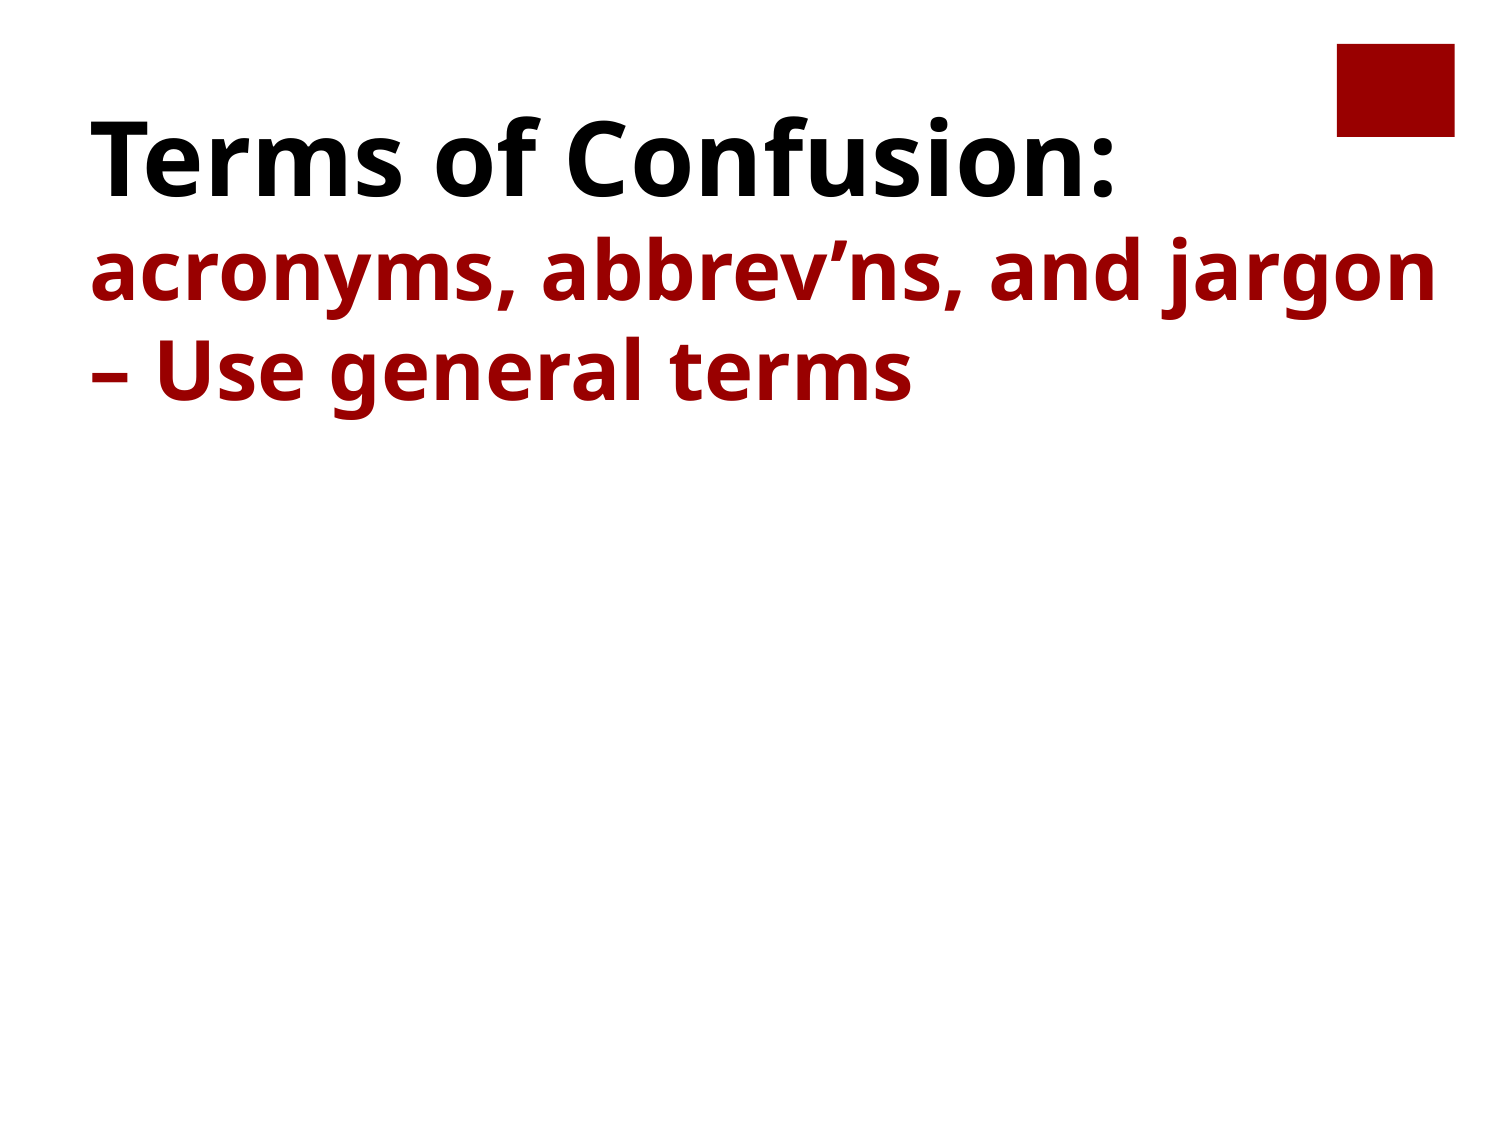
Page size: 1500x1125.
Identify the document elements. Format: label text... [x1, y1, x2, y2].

text_box Terms of Confusion: acronyms, abbrev’ns, and jargon – Use general terms [74, 84, 1459, 273]
